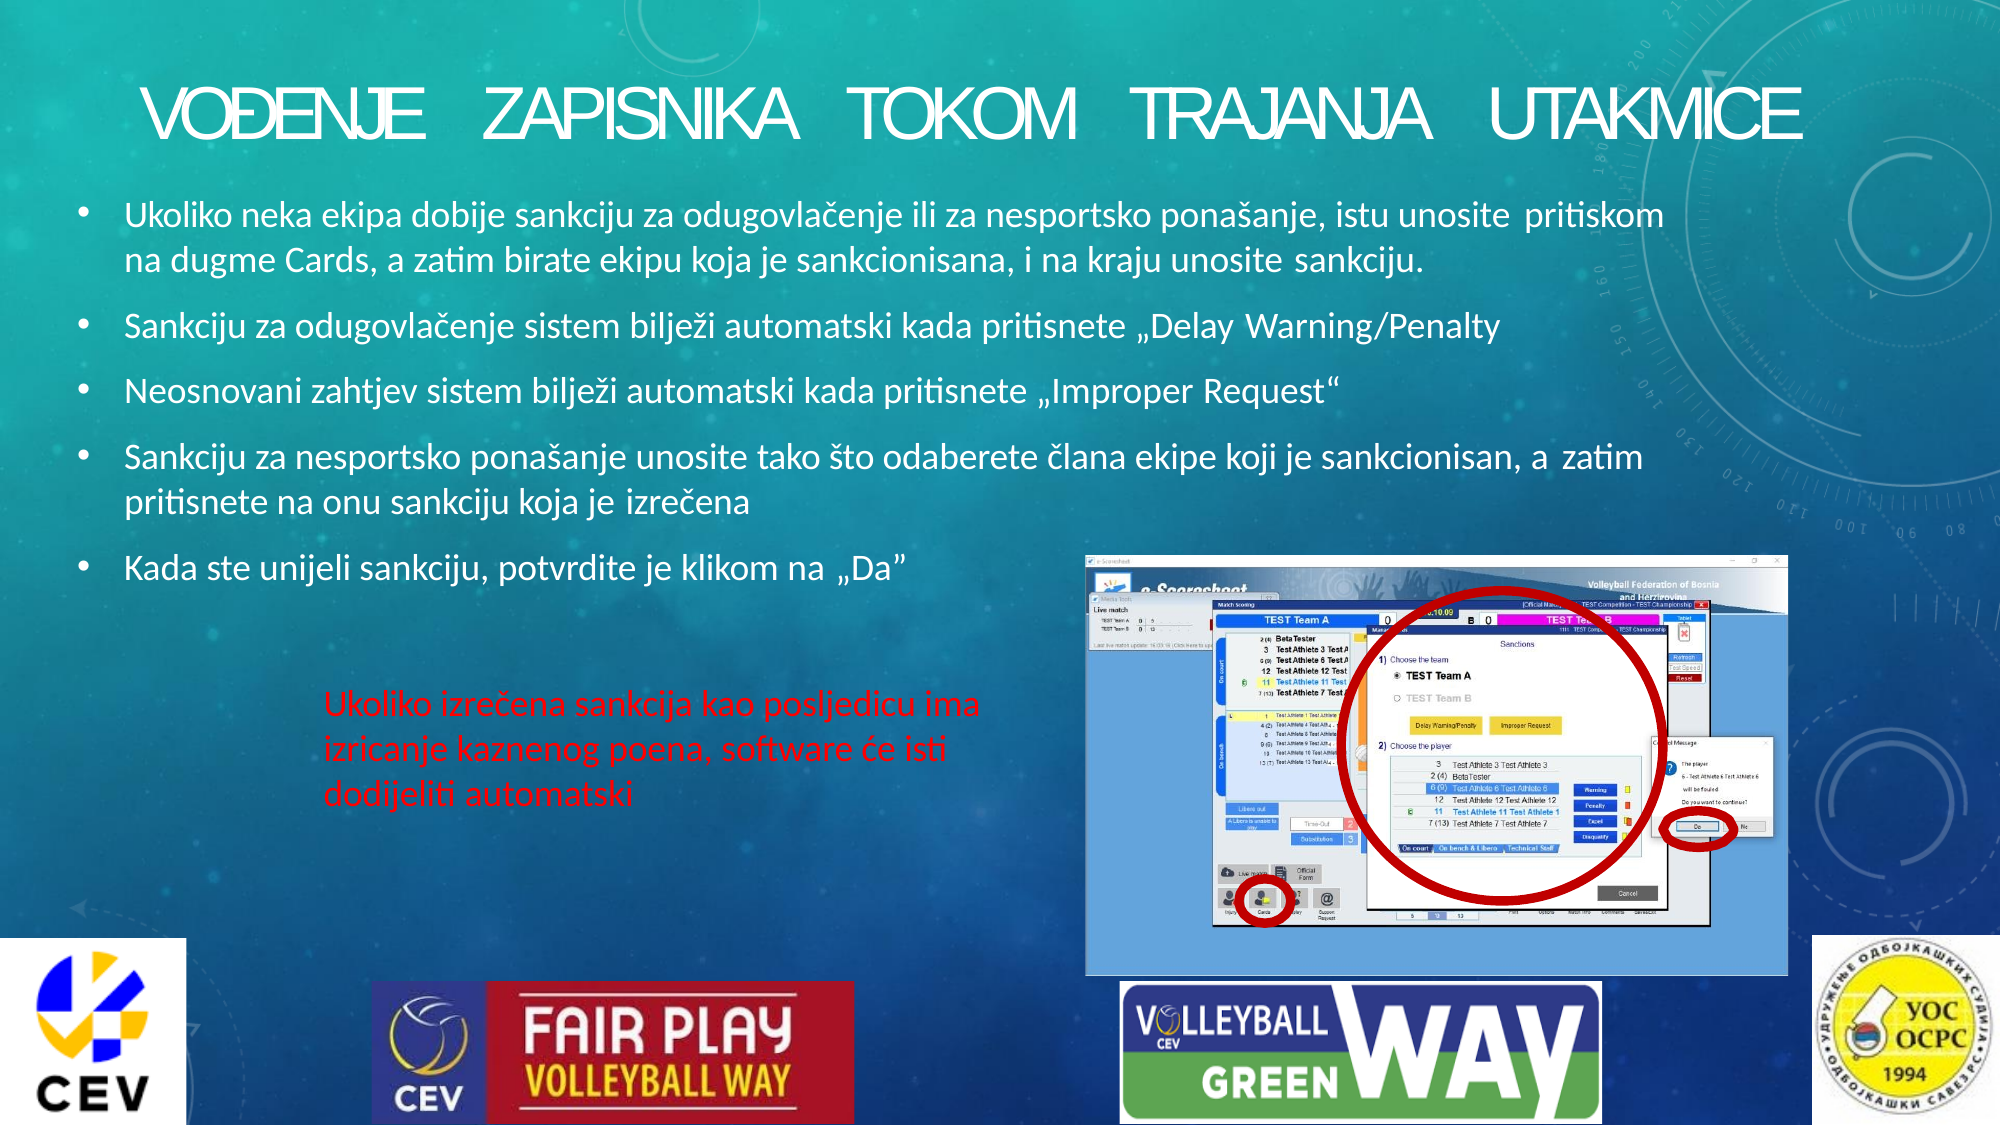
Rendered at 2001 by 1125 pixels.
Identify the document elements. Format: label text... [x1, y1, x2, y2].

text_box Ukoliko neka ekipa dobije sankciju za odugovlačenje ili za nesportsko ponašanje, istu unosite pritiskom na dugme Cards, a zatim birate ekipu koja je sankcionisana, i na kraju unosite sankciju. Sankciju za odugovlačenje sistem bilježi automatski kada pritisnete „Delay Warning/Penalty Neosnovani zahtjev sistem bilježi automatski kada pritisnete „Improper Request“ Sankciju za nesportsko ponašanje unosite tako što odaberete člana ekipe koji je sankcionisan, a zatim pritisnete na onu sankciju koja je izrečena Kada ste unijeli sankciju, potvrdite je klikom na „Da” Ukoliko izrečena sankcija kao posljedicu ima izricanje kaznenog poena, software će isti dodijeliti automatski [75, 187, 1763, 815]
text_box [1358, 815, 1647, 901]
text_box [0, 938, 187, 1125]
text_box [371, 981, 855, 1124]
title VOĐENJE ZAPISNIKA TOKOM TRAJANJA UTAKMICE [137, 62, 1950, 253]
picture [1812, 935, 2000, 1125]
text_box [0, 0, 2000, 1125]
text_box [1085, 555, 1789, 976]
text_box [1119, 981, 1603, 1124]
text_box [1238, 878, 1291, 924]
text_box [1662, 815, 1734, 848]
